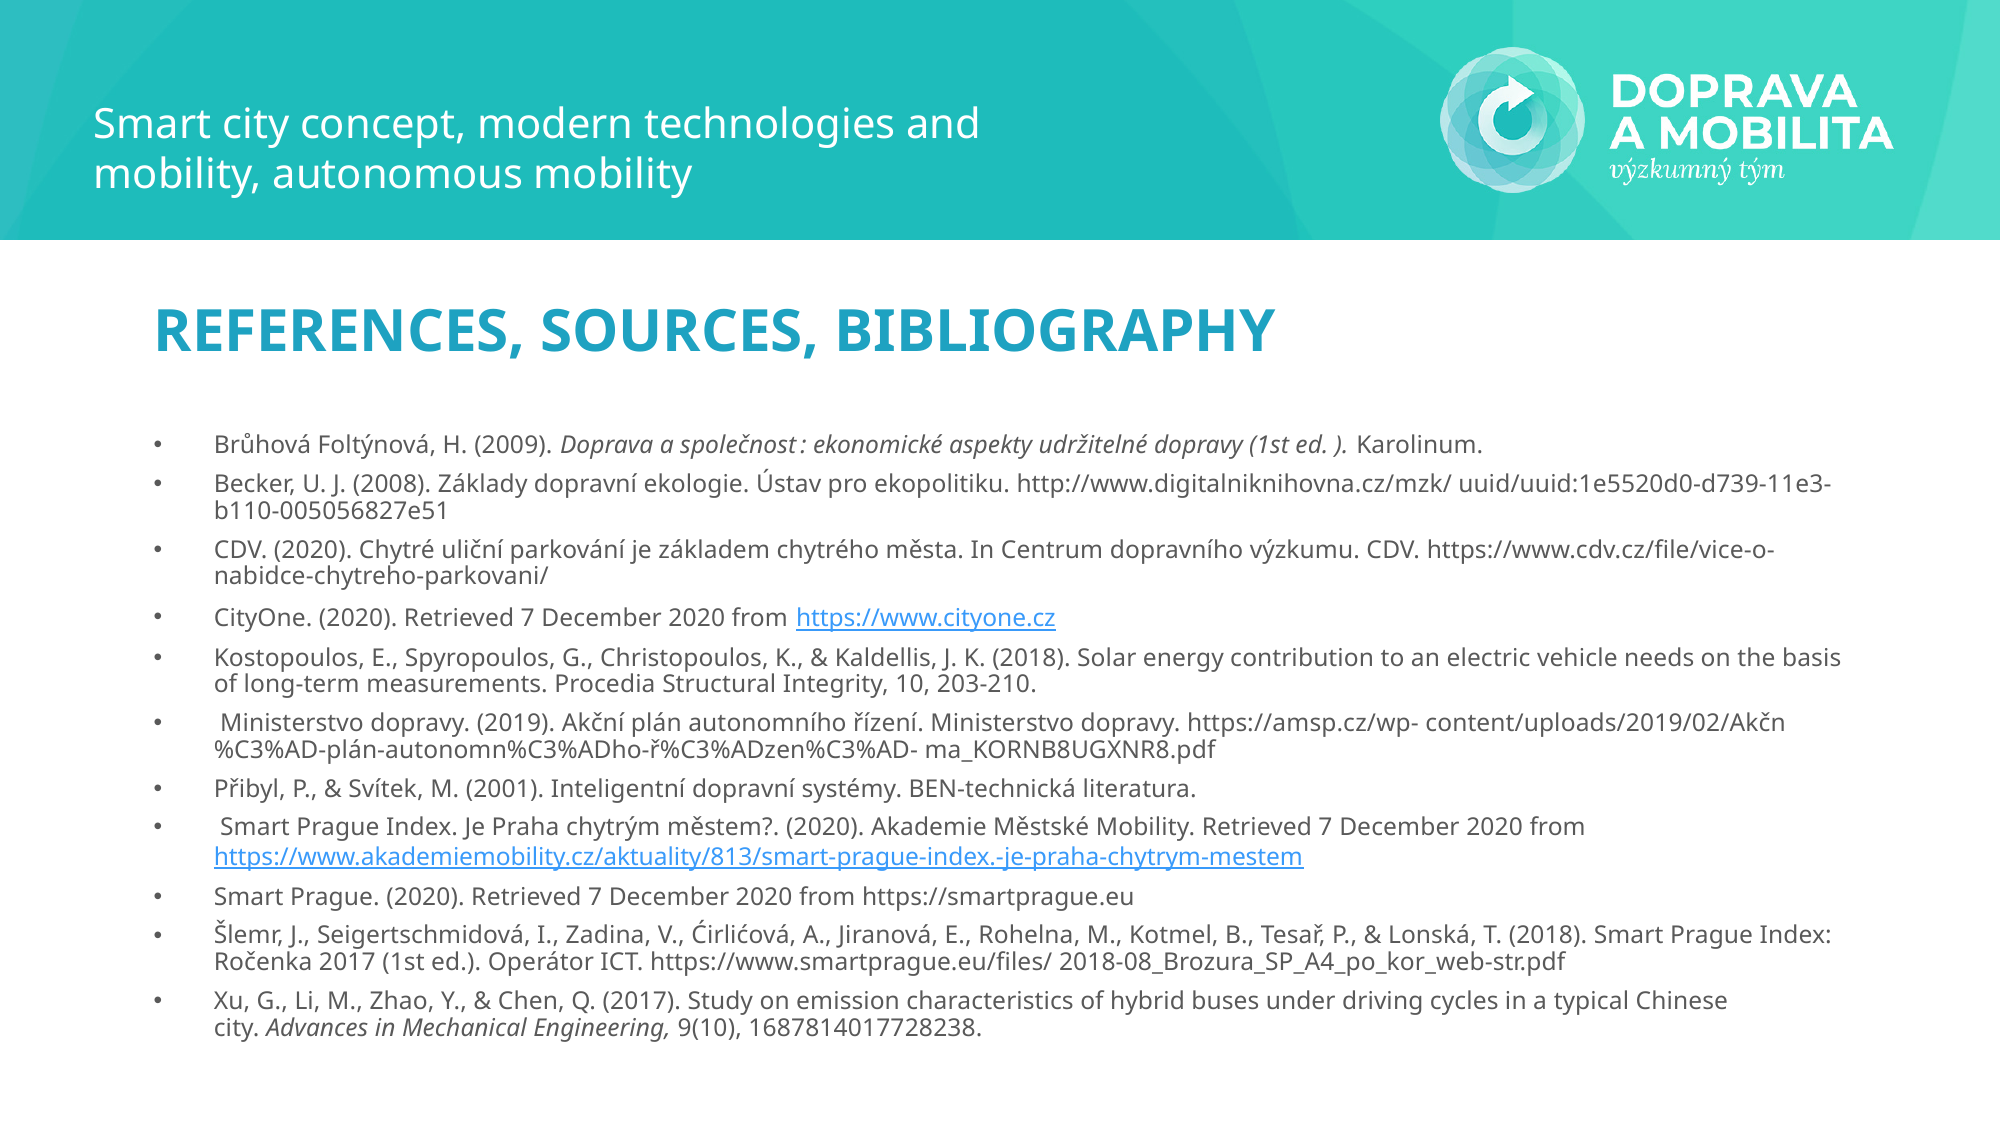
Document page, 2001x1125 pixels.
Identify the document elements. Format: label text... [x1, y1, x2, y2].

list Brůhová Foltýnová, H. (2009). Doprava a společnost : ekonomické aspekty udržitelné dopravy (1st ed. ). Karolinum. Becker, U. J. (2008). Základy dopravní ekologie. Ústav pro ekopolitiku. http://www.digitalniknihovna.cz/mzk/ uuid/uuid:1e5520d0-d739-11e3-b110-005056827e51 CDV. (2020). Chytré uliční parkování je základem chytrého města. In Centrum dopravního výzkumu. CDV. https://www.cdv.cz/file/vice-o-nabidce-chytreho-parkovani/ CityOne. (2020). Retrieved 7 December 2020 from https://www.cityone.cz Kostopoulos, E., Spyropoulos, G., Christopoulos, K., & Kaldellis, J. K. (2018). Solar energy contribution to an electric vehicle needs on the basis of long-term measurements. Procedia Structural Integrity, 10, 203-210. Ministerstvo dopravy. (2019). Akční plán autonomního řízení. Ministerstvo dopravy. https://amsp.cz/wp- content/uploads/2019/02/Akčn%C3%AD-plán-autonomn%C3%ADho-ř%C3%ADzen%C3%AD- ma_KORNB8UGXNR8.pdf Přibyl, P., & Svítek, M. (2001). Inteligentní dopravní systémy. BEN-technická literatura. Smart Prague Index. Je Praha chytrým městem?. (2020). Akademie Městské Mobility. Retrieved 7 December 2020 from https://www.akademiemobility.cz/aktuality/813/smart-prague-index.-je-praha-chytrym-mestem Smart Prague. (2020). Retrieved 7 December 2020 from https://smartprague.eu Šlemr, J., Seigertschmidová, I., Zadina, V., Ćirlićová, A., Jiranová, E., Rohelna, M., Kotmel, B., Tesař, P., & Lonská, T. (2018). Smart Prague Index: Ročenka 2017 (1st ed.). Operátor ICT. https://www.smartprague.eu/files/ 2018-08_Brozura_SP_A4_po_kor_web-str.pdf Xu, G., Li, M., Zhao, Y., & Chen, Q. (2017). Study on emission characteristics of hybrid buses under driving cycles in a typical Chinese city. Advances in Mechanical Engineering, 9(10), 1687814017728238. [138, 425, 1867, 1058]
picture [0, 0, 2000, 240]
title References, Sources, Bibliography [138, 279, 1867, 385]
